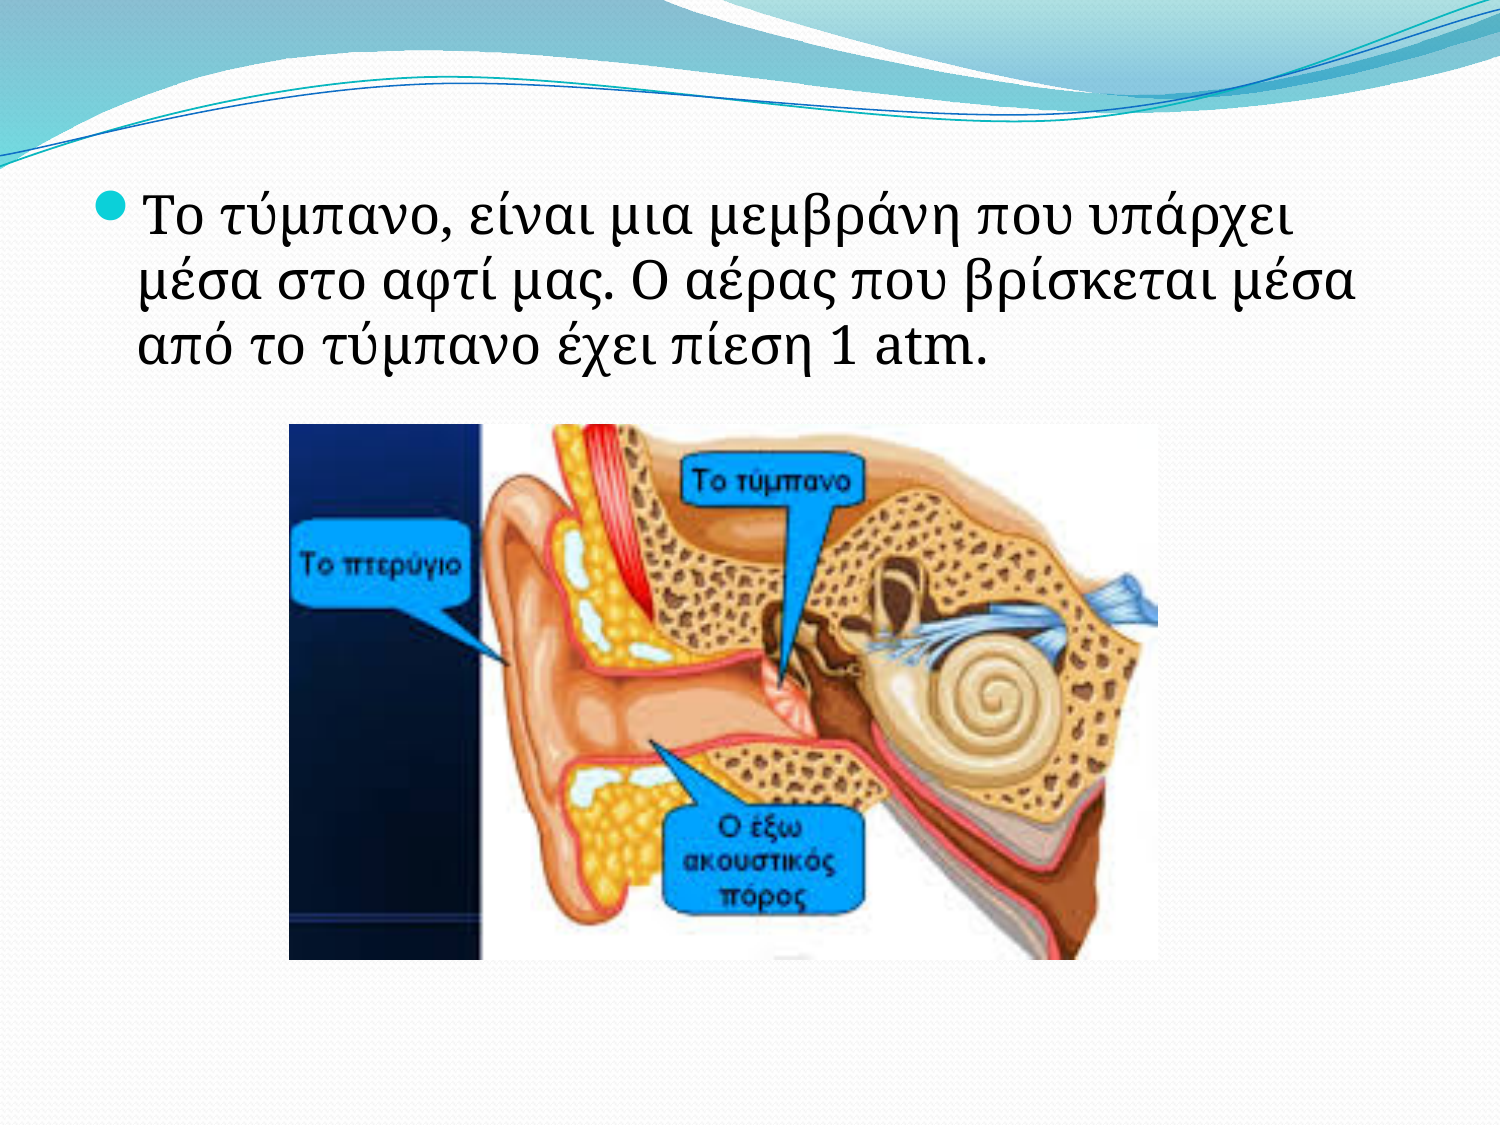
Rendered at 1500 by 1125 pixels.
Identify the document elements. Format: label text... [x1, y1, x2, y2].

picture [288, 424, 1158, 960]
list Το τύμπανο, είναι μια μεμβράνη που υπάρχει μέσα στο αφτί μας. Ο αέρας που βρίσκεται μέσα από το τύμπανο έχει πίεση 1 atm. [76, 172, 1427, 893]
